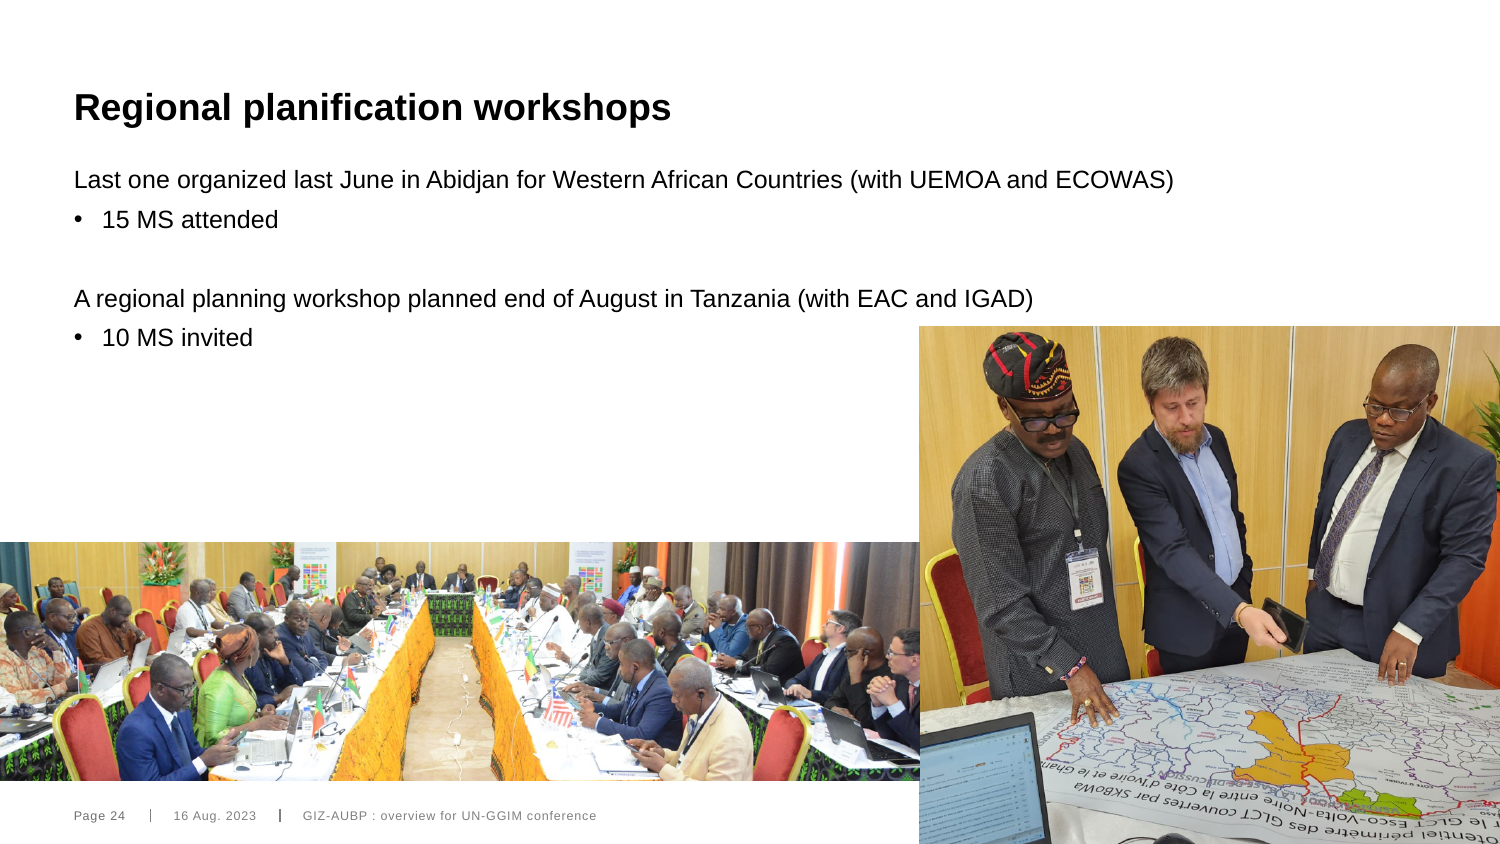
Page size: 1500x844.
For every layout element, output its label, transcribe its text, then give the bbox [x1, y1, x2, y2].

list Last one organized last June in Abidjan for Western African Countries (with UEMOA and ECOWAS) 15 MS attended A regional planning workshop planned end of August in Tanzania (with EAC and IGAD) 10 MS invited [73, 167, 1251, 542]
title Regional planification workshops [73, 39, 1480, 129]
footer GIZ-AUBP : overview for UN-GGIM conference [302, 808, 919, 824]
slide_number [173, 808, 262, 824]
picture [0, 326, 1500, 844]
slide_number Page 24 [73, 808, 148, 824]
